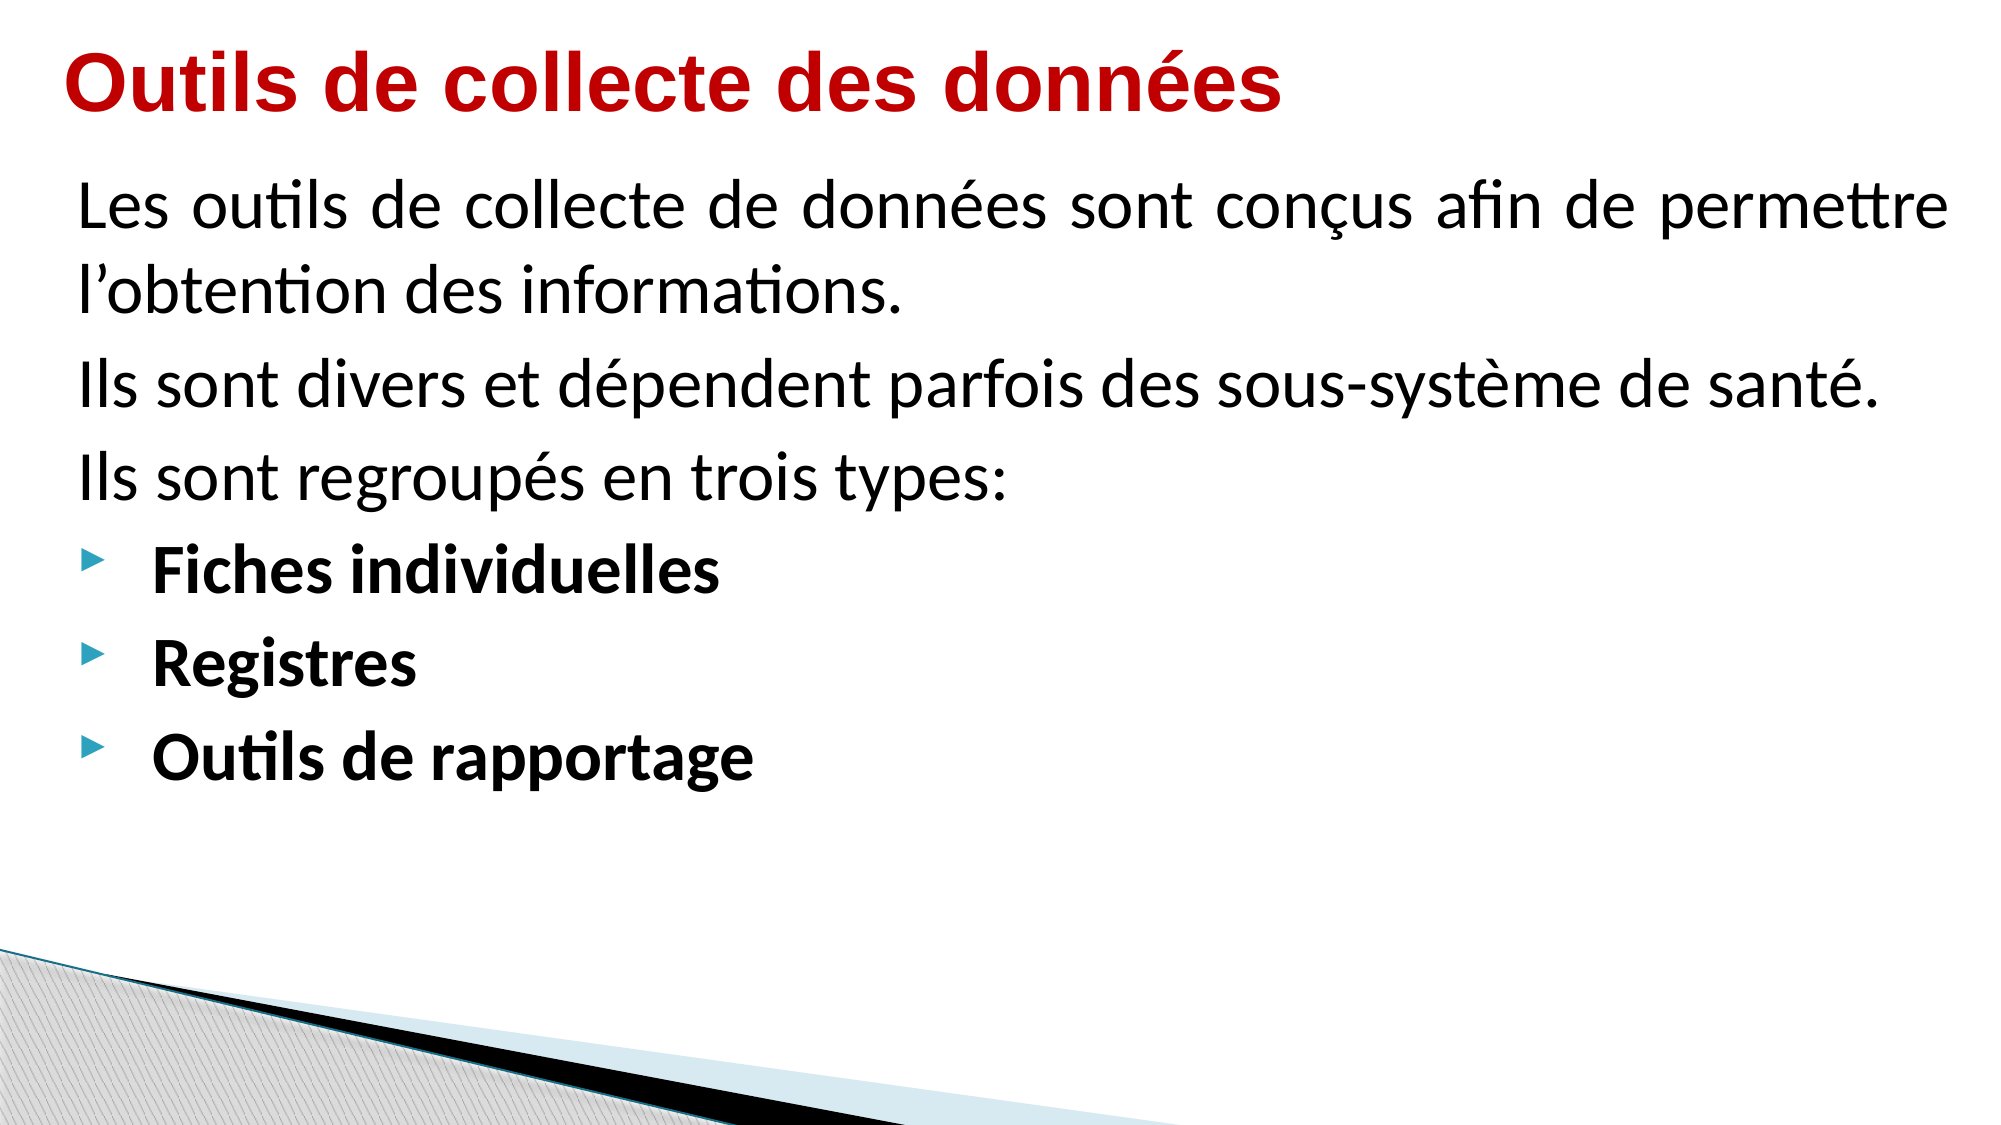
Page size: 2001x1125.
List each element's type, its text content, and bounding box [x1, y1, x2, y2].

title Outils de collecte des données [49, 17, 1939, 139]
list Les outils de collecte de données sont conçus afin de permettre l’obtention des informations. Ils sont divers et dépendent parfois des sous-système de santé. Ils sont regroupés en trois types: Fiches individuelles Registres Outils de rapportage [62, 150, 1968, 836]
